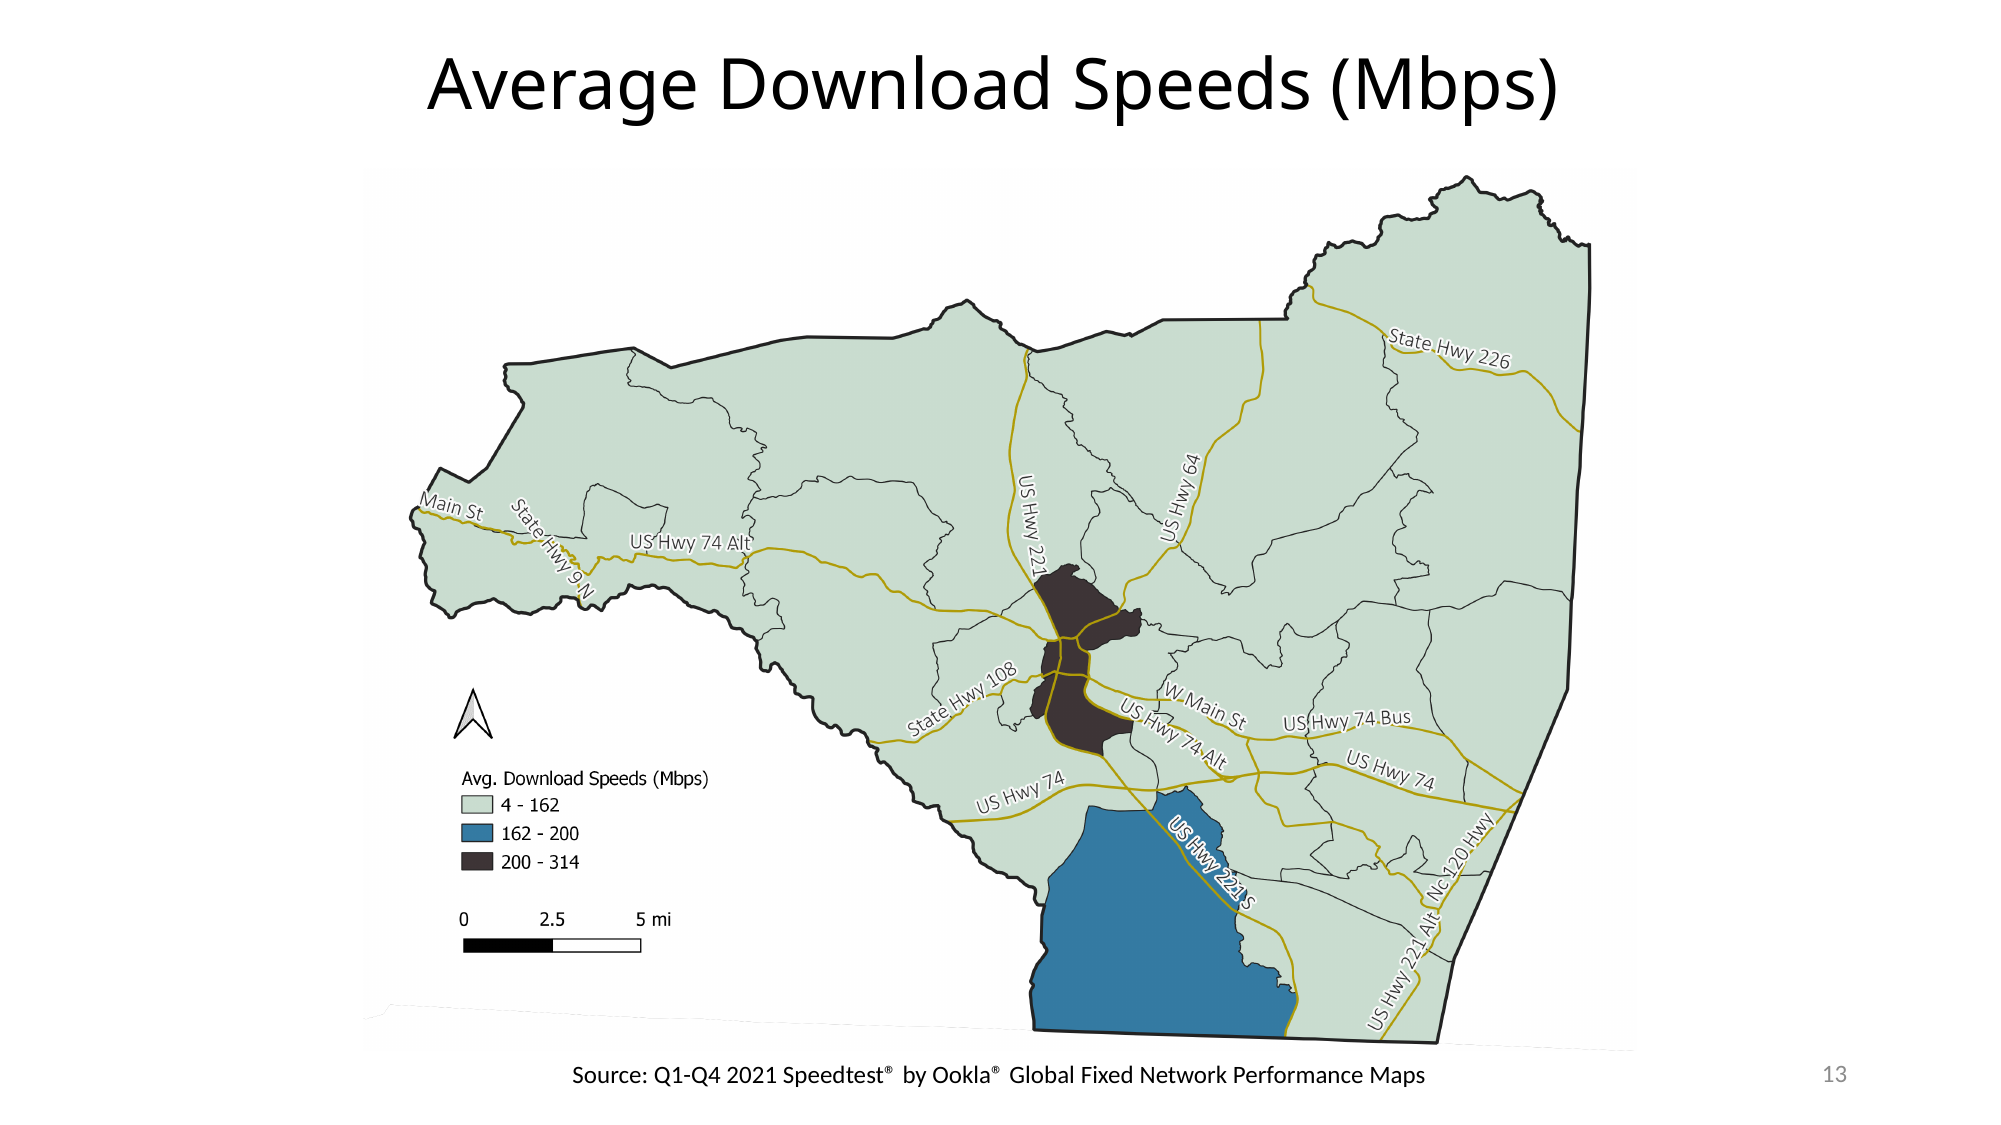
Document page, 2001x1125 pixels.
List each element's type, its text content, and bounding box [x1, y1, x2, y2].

slide_number 13 [1412, 1042, 1863, 1103]
title Average Download Speeds (Mbps) [24, 5, 1963, 169]
picture [363, 167, 1637, 1051]
text_box Source: Q1-Q4 2021 Speedtest® by Ookla® Global Fixed Network Performance Maps [557, 1051, 1443, 1096]
